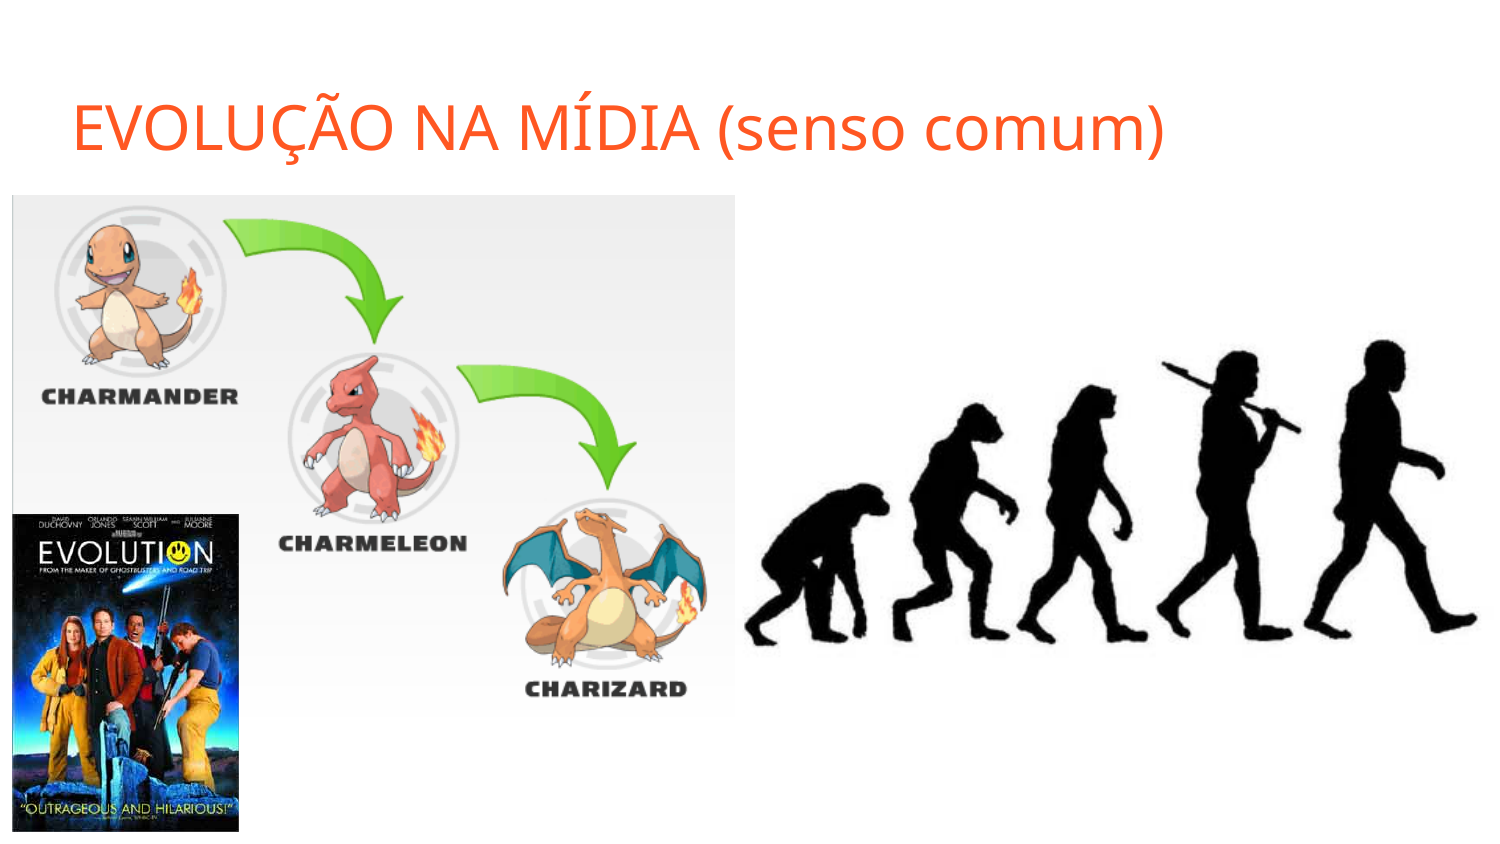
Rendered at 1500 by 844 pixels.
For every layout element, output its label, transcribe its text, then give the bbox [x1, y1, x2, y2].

title EVOLUÇÃO NA MÍDIA (senso comum) [55, 72, 1449, 167]
picture [12, 195, 1500, 833]
